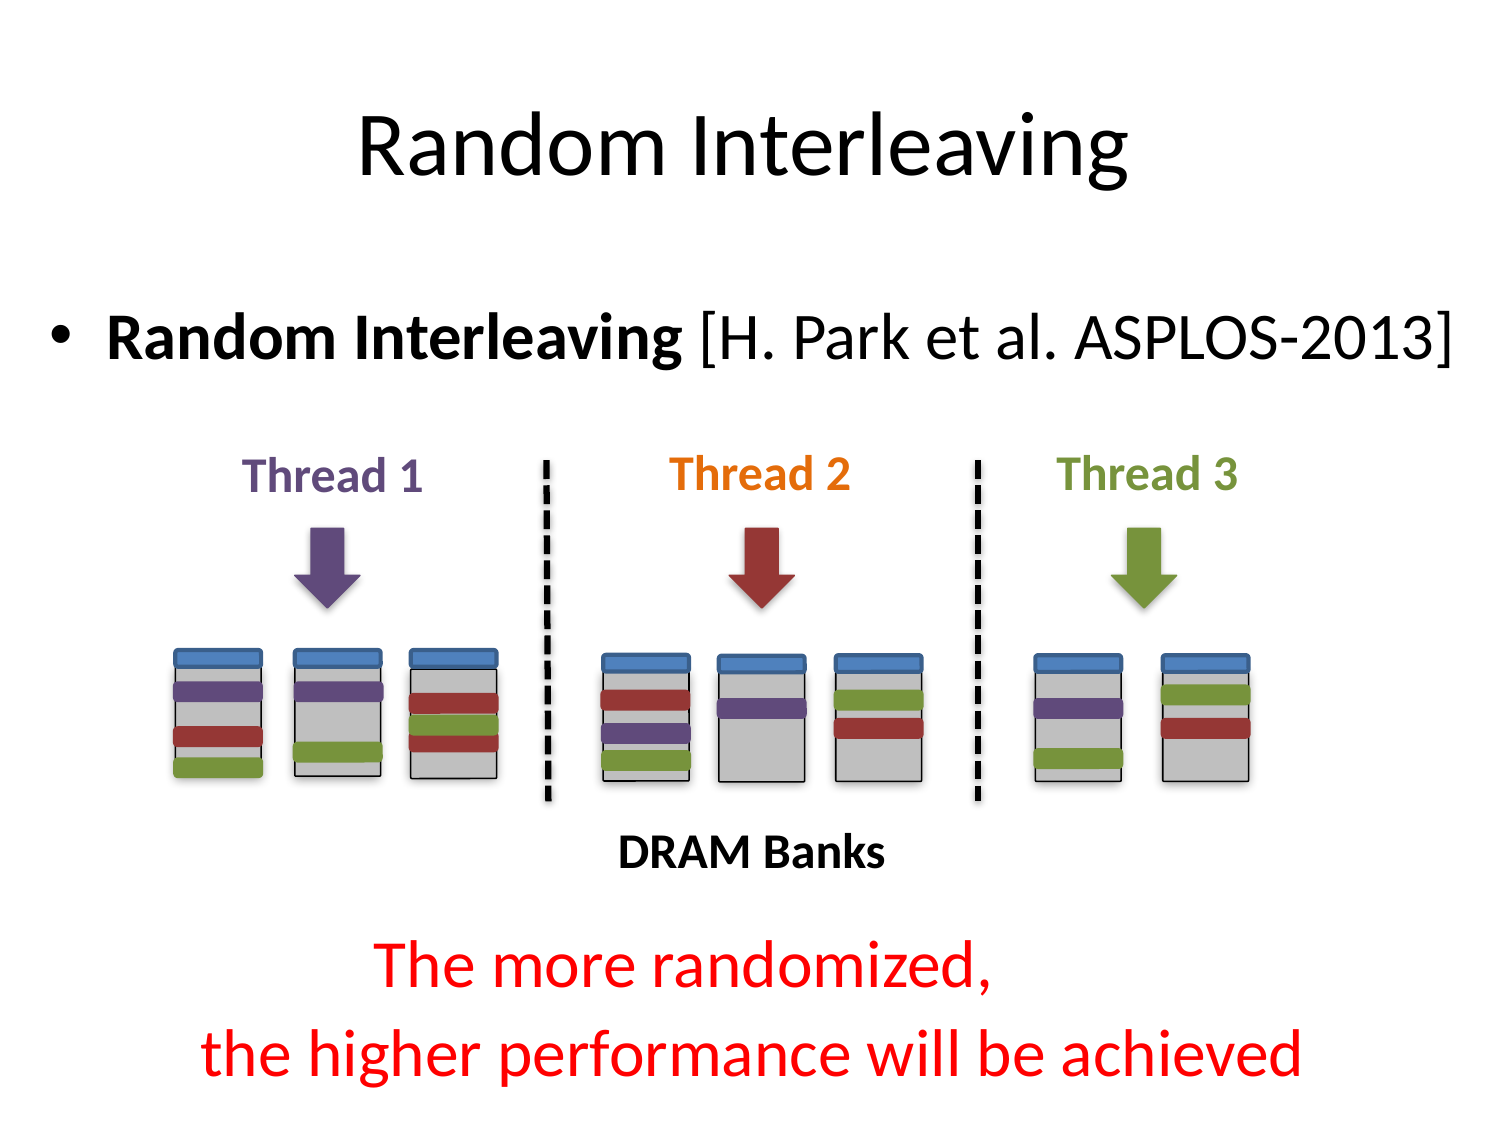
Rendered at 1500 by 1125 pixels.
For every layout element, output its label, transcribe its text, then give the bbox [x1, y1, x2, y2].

text_box The more randomized, the higher performance will be achieved [185, 904, 1413, 1102]
text_box [1035, 674, 1122, 698]
text_box [600, 723, 691, 744]
text_box DRAM Banks [603, 811, 932, 886]
text_box [173, 757, 264, 779]
text_box [1160, 717, 1251, 739]
text_box [173, 647, 264, 669]
text_box [1033, 698, 1124, 719]
text_box [172, 681, 263, 703]
text_box [175, 668, 262, 682]
text_box [1160, 684, 1251, 706]
text_box [408, 692, 499, 714]
text_box [833, 653, 924, 674]
list Random Interleaving [H. Park et al. ASPLOS-2013] [34, 285, 1500, 431]
text_box [716, 698, 807, 719]
text_box [1162, 674, 1249, 685]
text_box [603, 674, 690, 691]
text_box [833, 689, 924, 711]
text_box [1035, 769, 1122, 782]
text_box [408, 647, 499, 669]
text_box Thread 3 [1041, 432, 1286, 508]
text_box [1162, 705, 1249, 718]
text_box [294, 669, 381, 682]
text_box [294, 762, 381, 777]
text_box [603, 743, 690, 750]
text_box [835, 739, 922, 782]
text_box [601, 750, 692, 771]
text_box [600, 689, 691, 711]
text_box [835, 674, 922, 690]
text_box Thread 2 [654, 432, 954, 508]
text_box [175, 702, 262, 727]
text_box [175, 747, 262, 758]
text_box [1035, 719, 1122, 748]
text_box [601, 652, 692, 674]
text_box Thread 1 [227, 434, 463, 510]
title Random Interleaving [0, 45, 1500, 233]
text_box [718, 674, 805, 698]
text_box [410, 752, 497, 779]
text_box [408, 734, 499, 753]
text_box [718, 719, 805, 782]
text_box [603, 709, 690, 724]
text_box [728, 527, 796, 609]
text_box [1033, 653, 1124, 674]
text_box [294, 527, 361, 609]
text_box [410, 669, 497, 693]
text_box [833, 717, 924, 739]
text_box [172, 726, 263, 748]
text_box [294, 701, 381, 742]
text_box [408, 714, 499, 736]
text_box [1160, 653, 1251, 674]
text_box [1033, 748, 1124, 770]
text_box [293, 681, 384, 703]
text_box [1162, 739, 1249, 782]
text_box [716, 653, 807, 675]
text_box [1110, 527, 1178, 609]
text_box [292, 741, 383, 763]
text_box [603, 770, 690, 782]
text_box [835, 710, 922, 718]
text_box [292, 647, 383, 669]
